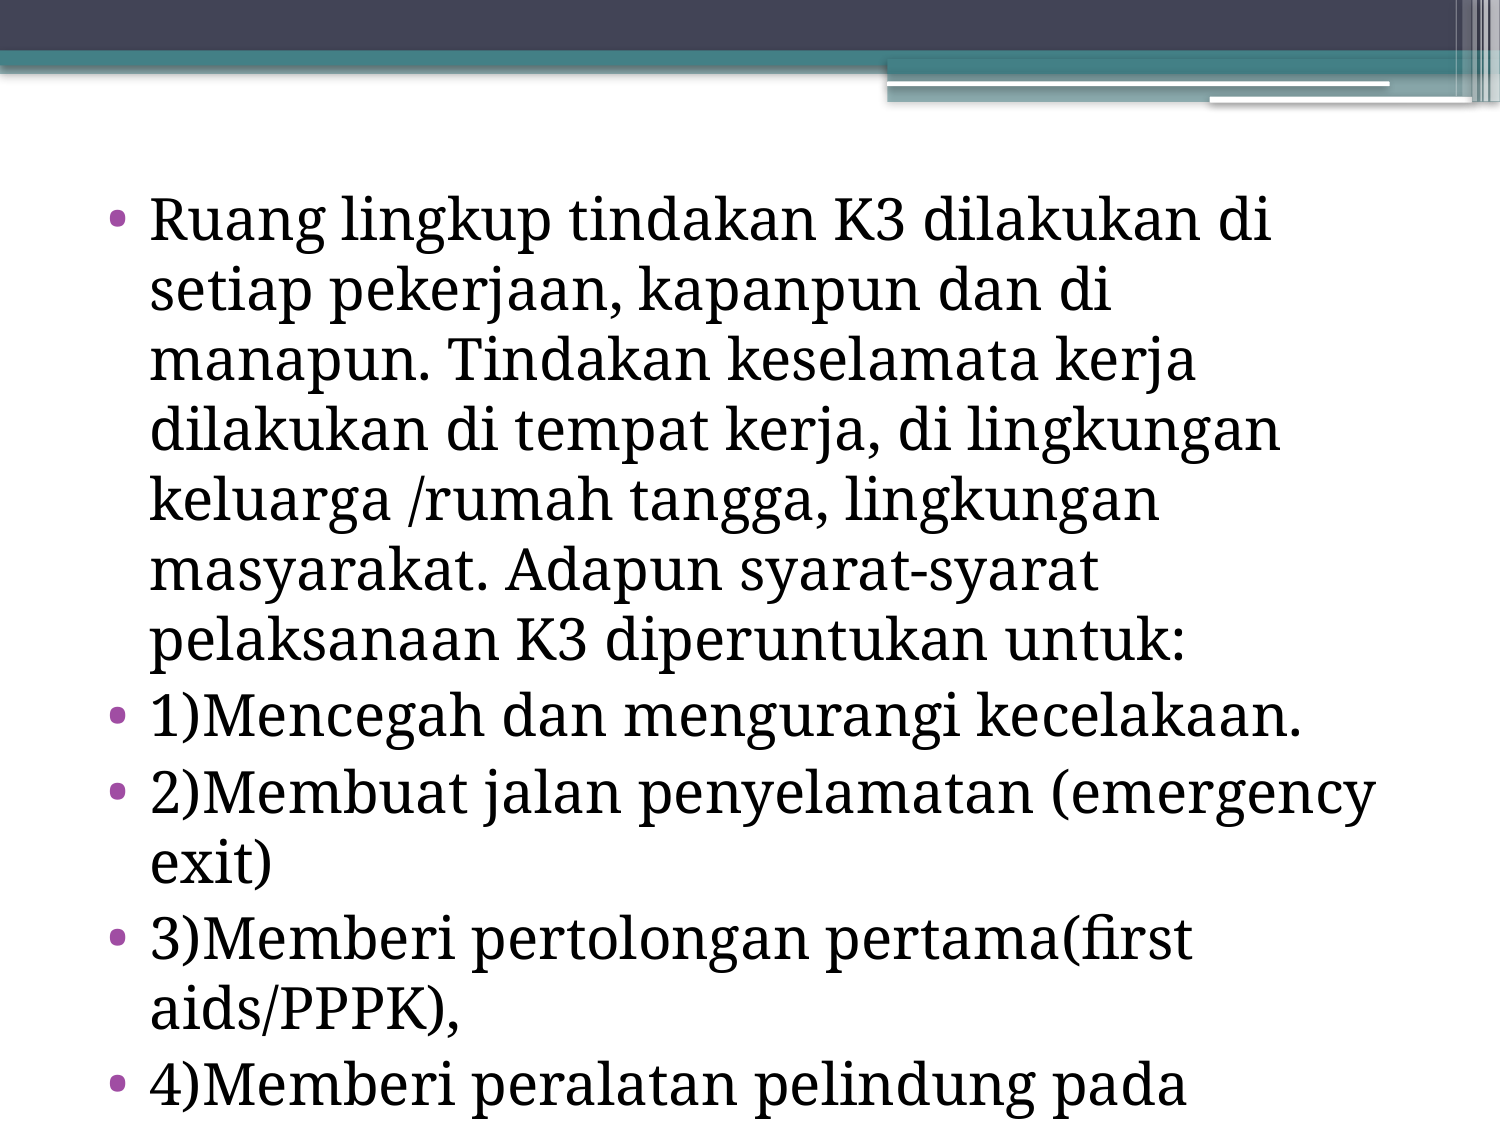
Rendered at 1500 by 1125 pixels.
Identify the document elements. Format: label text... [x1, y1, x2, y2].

list Ruang lingkup tindakan K3 dilakukan di setiap pekerjaan, kapanpun dan di manapun. Tindakan keselamata kerja dilakukan di tempat kerja, di lingkungan keluarga /rumah tangga, lingkungan masyarakat. Adapun syarat-syarat pelaksanaan K3 diperuntukan untuk: 1)Mencegah dan mengurangi kecelakaan. 2)Membuat jalan penyelamatan (emergency exit) 3)Memberi pertolongan pertama(first aids/PPPK), 4)Memberi peralatan pelindung pada pekerja dan alat kerja [74, 174, 1426, 1079]
